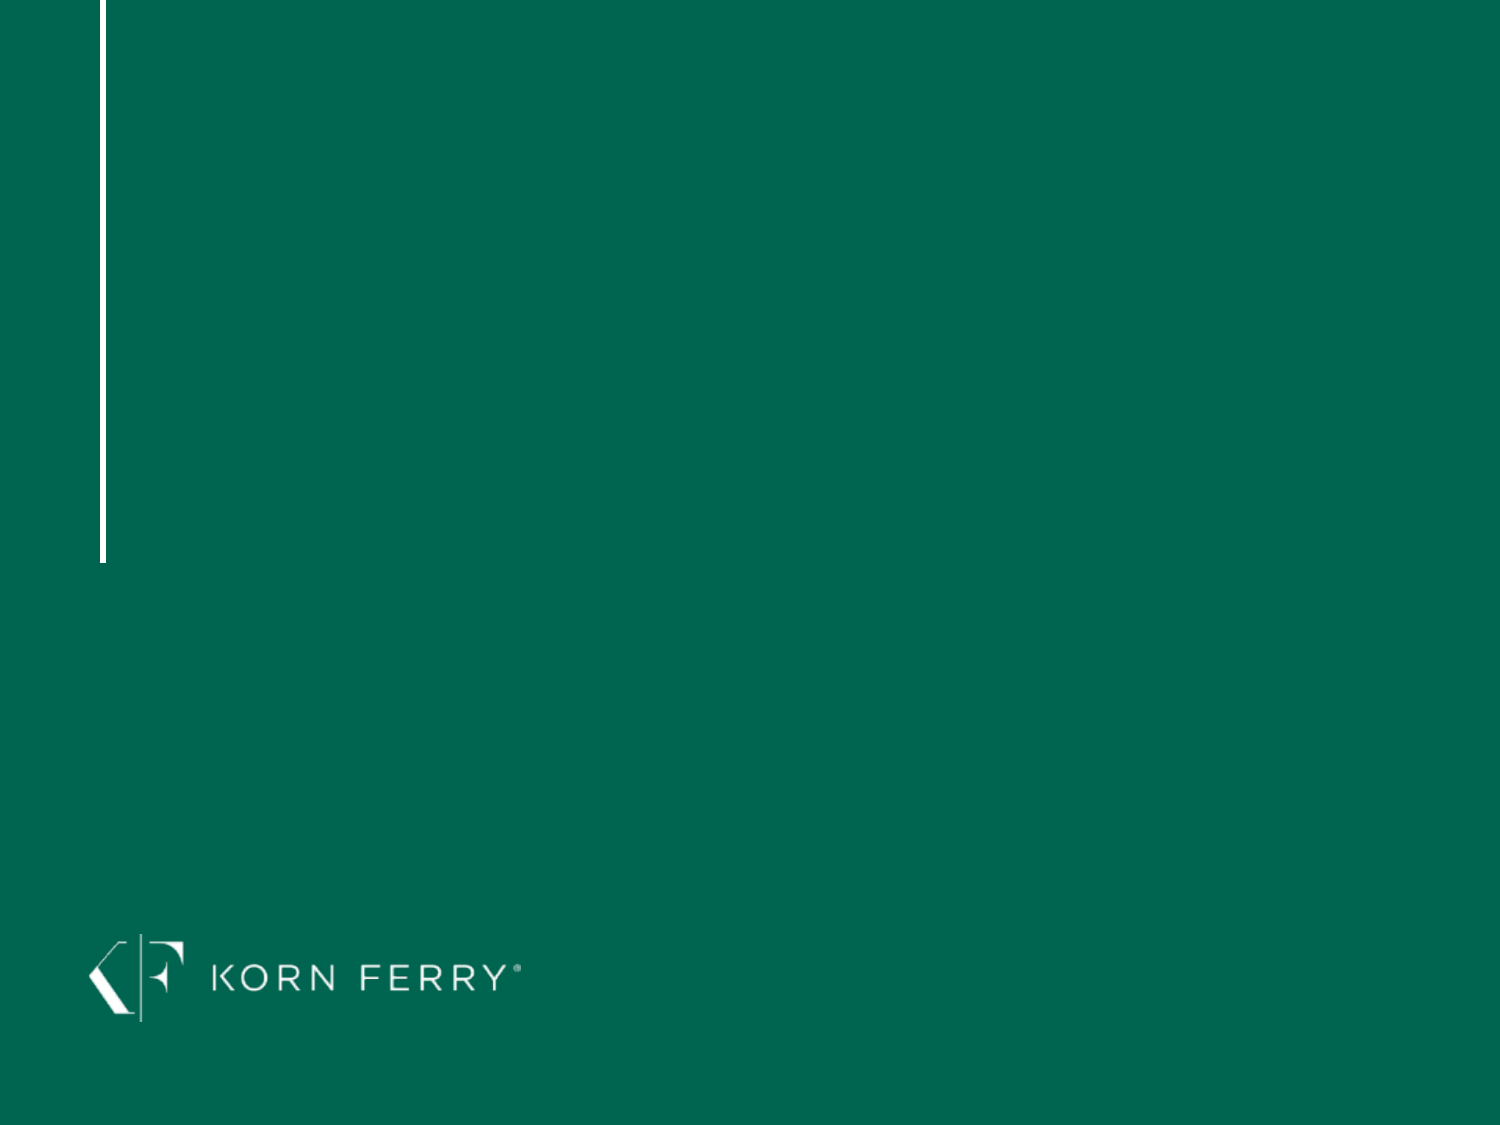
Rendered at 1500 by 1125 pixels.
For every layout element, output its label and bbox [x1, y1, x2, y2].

picture [89, 934, 521, 1022]
